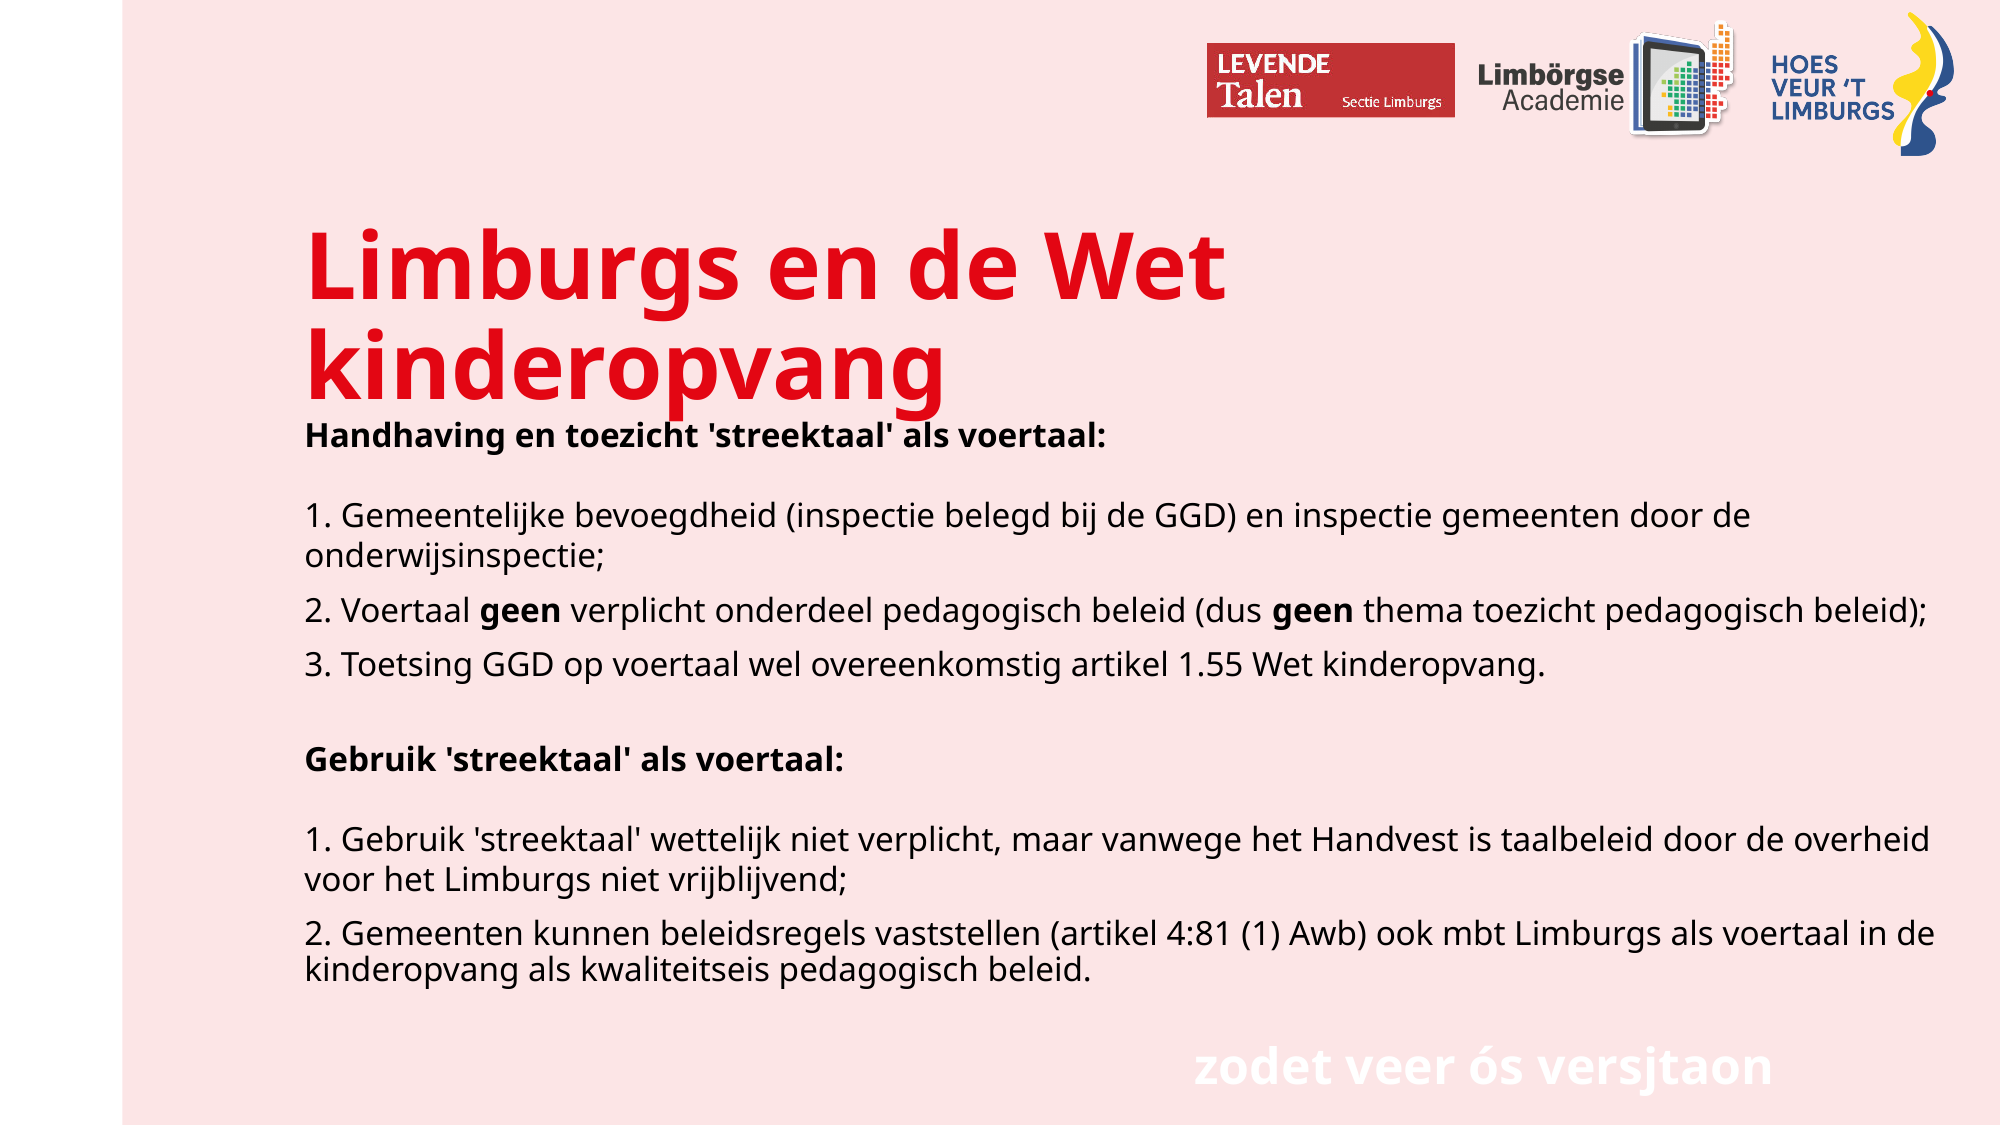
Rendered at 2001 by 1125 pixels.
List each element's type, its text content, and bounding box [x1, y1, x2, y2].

text_box [121, 0, 2000, 1125]
picture [1476, 20, 1741, 141]
title Limburgs en de Wet kinderopvang [289, 210, 1772, 407]
text_box Handhaving en toezicht 'streektaal' als voertaal: 1. Gemeentelijke bevoegdheid (inspectie belegd bij de GGD) en inspectie gemeenten door de onderwijsinspectie; 2. Voertaal geen verplicht onderdeel pedagogisch beleid (dus geen thema toezicht pedagogisch beleid); 3. Toetsing GGD op voertaal wel overeenkomstig artikel 1.55 Wet kinderopvang. Gebruik 'streektaal' als voertaal: 1. Gebruik 'streektaal' wettelijk niet verplicht, maar vanwege het Handvest is taalbeleid door de overheid voor het Limburgs niet vrijblijvend; 2. Gemeenten kunnen beleidsregels vaststellen (artikel 4:81 (1) Awb) ook mbt Limburgs als voertaal in de kinderopvang als kwaliteitseis pedagogisch beleid. [289, 407, 1954, 1030]
text_box zodet veer ós versjtaon [1179, 1029, 2000, 1107]
picture [1206, 43, 1455, 119]
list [1770, 12, 1955, 157]
